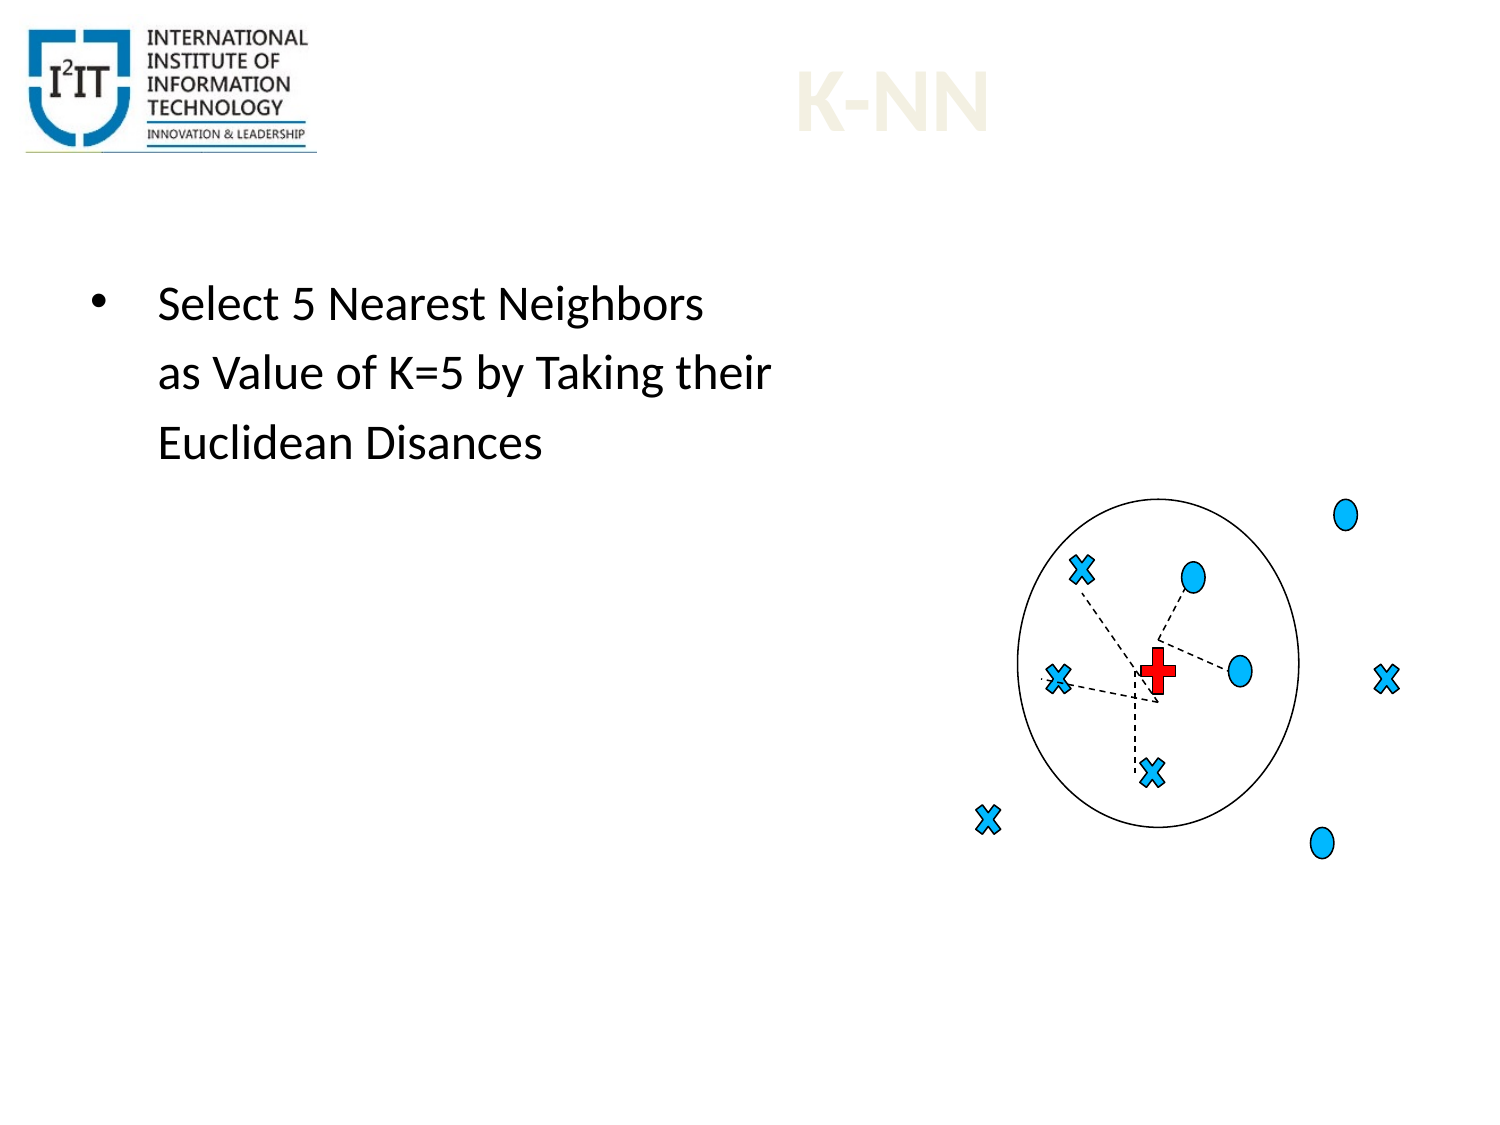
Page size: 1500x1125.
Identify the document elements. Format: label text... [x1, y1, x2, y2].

title K-NN [362, 14, 1425, 175]
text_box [1067, 666, 1142, 672]
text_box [1126, 725, 1194, 730]
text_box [1090, 581, 1142, 666]
text_box [1374, 664, 1400, 694]
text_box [1175, 588, 1186, 672]
text_box [1017, 499, 1299, 828]
text_box [1310, 827, 1334, 859]
picture [19, 14, 317, 153]
text_box [1333, 499, 1358, 531]
list Select 5 Nearest Neighbors as Value of K=5 by Taking their Euclidean Disances [75, 262, 1425, 1005]
text_box [975, 804, 1001, 835]
